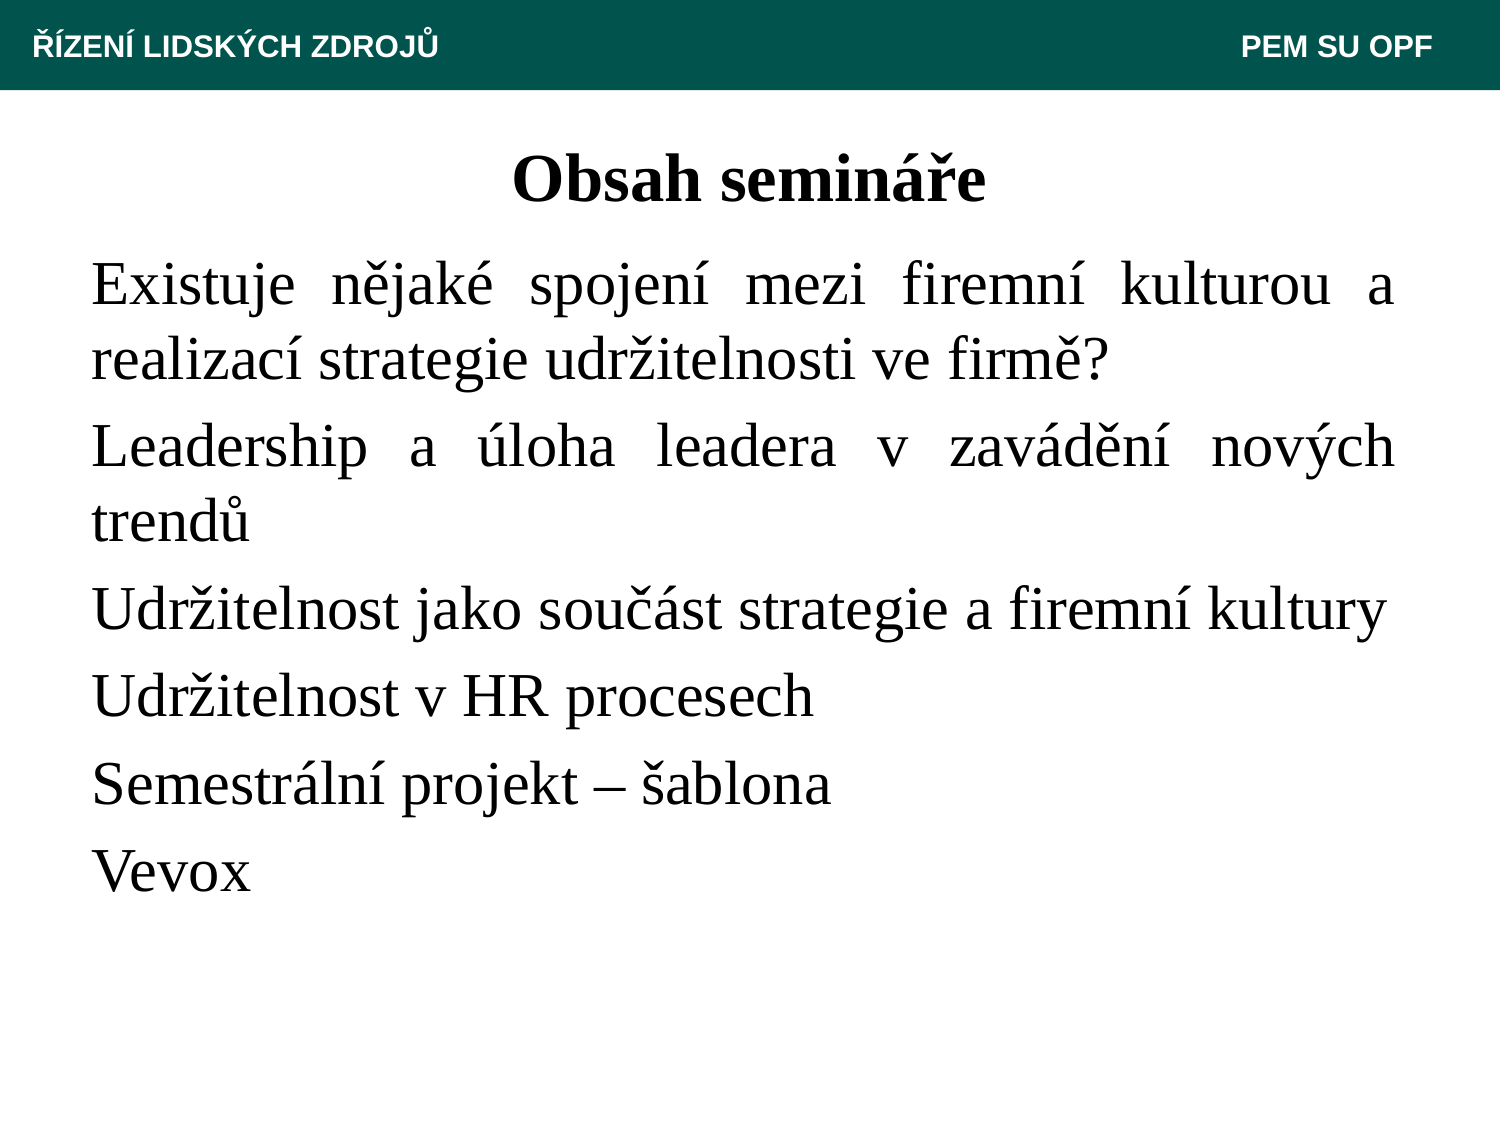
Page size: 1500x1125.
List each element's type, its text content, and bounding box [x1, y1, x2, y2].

text_box ŘÍZENÍ LIDSKÝCH ZDROJŮ PEM SU OPF [0, 0, 1500, 92]
list Existuje nějaké spojení mezi firemní kulturou a realizací strategie udržitelnosti ve firmě? Leadership a úloha leadera v zavádění nových trendů Udržitelnost jako součást strategie a firemní kultury Udržitelnost v HR procesech Semestrální projekt – šablona Vevox [76, 234, 1412, 1071]
title Obsah semináře [111, 113, 1388, 234]
